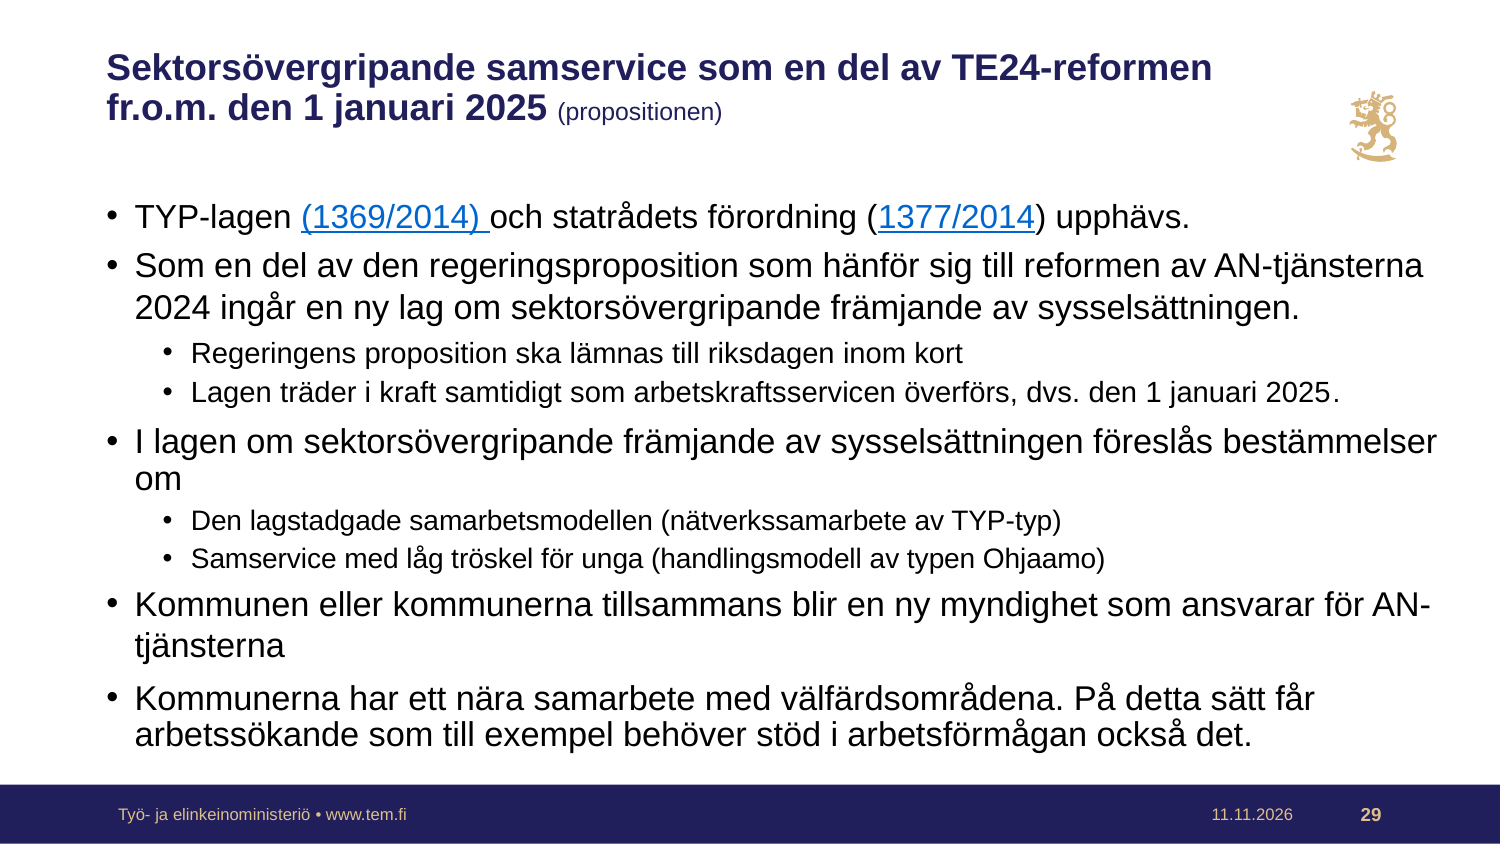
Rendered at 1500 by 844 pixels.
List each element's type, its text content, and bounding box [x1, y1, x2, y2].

list TYP-lagen (1369/2014) och statrådets förordning (1377/2014) upphävs. Som en del av den regeringsproposition som hänför sig till reformen av AN-tjänsterna 2024 ingår en ny lag om sektorsövergripande främjande av sysselsättningen. Regeringens proposition ska lämnas till riksdagen inom kort Lagen träder i kraft samtidigt som arbetskraftsservicen överförs, dvs. den 1 januari 2025. I lagen om sektorsövergripande främjande av sysselsättningen föreslås bestämmelser om Den lagstadgade samarbetsmodellen (nätverkssamarbete av TYP-typ) Samservice med låg tröskel för unga (handlingsmodell av typen Ohjaamo) Kommunen eller kommunerna tillsammans blir en ny myndighet som ansvarar för AN-tjänsterna Kommunerna har ett nära samarbete med välfärdsområdena. På detta sätt får arbetssökande som till exempel behöver stöd i arbetsförmågan också det. [91, 180, 1463, 844]
footer Työ- ja elinkeinoministeriö • www.tem.fi [103, 801, 609, 827]
slide_number 29 [1308, 801, 1397, 827]
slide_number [1192, 801, 1308, 827]
title Sektorsövergripande samservice som en del av TE24-reformen fr.o.m. den 1 januari 2025 (propositionen) [91, 40, 1338, 164]
